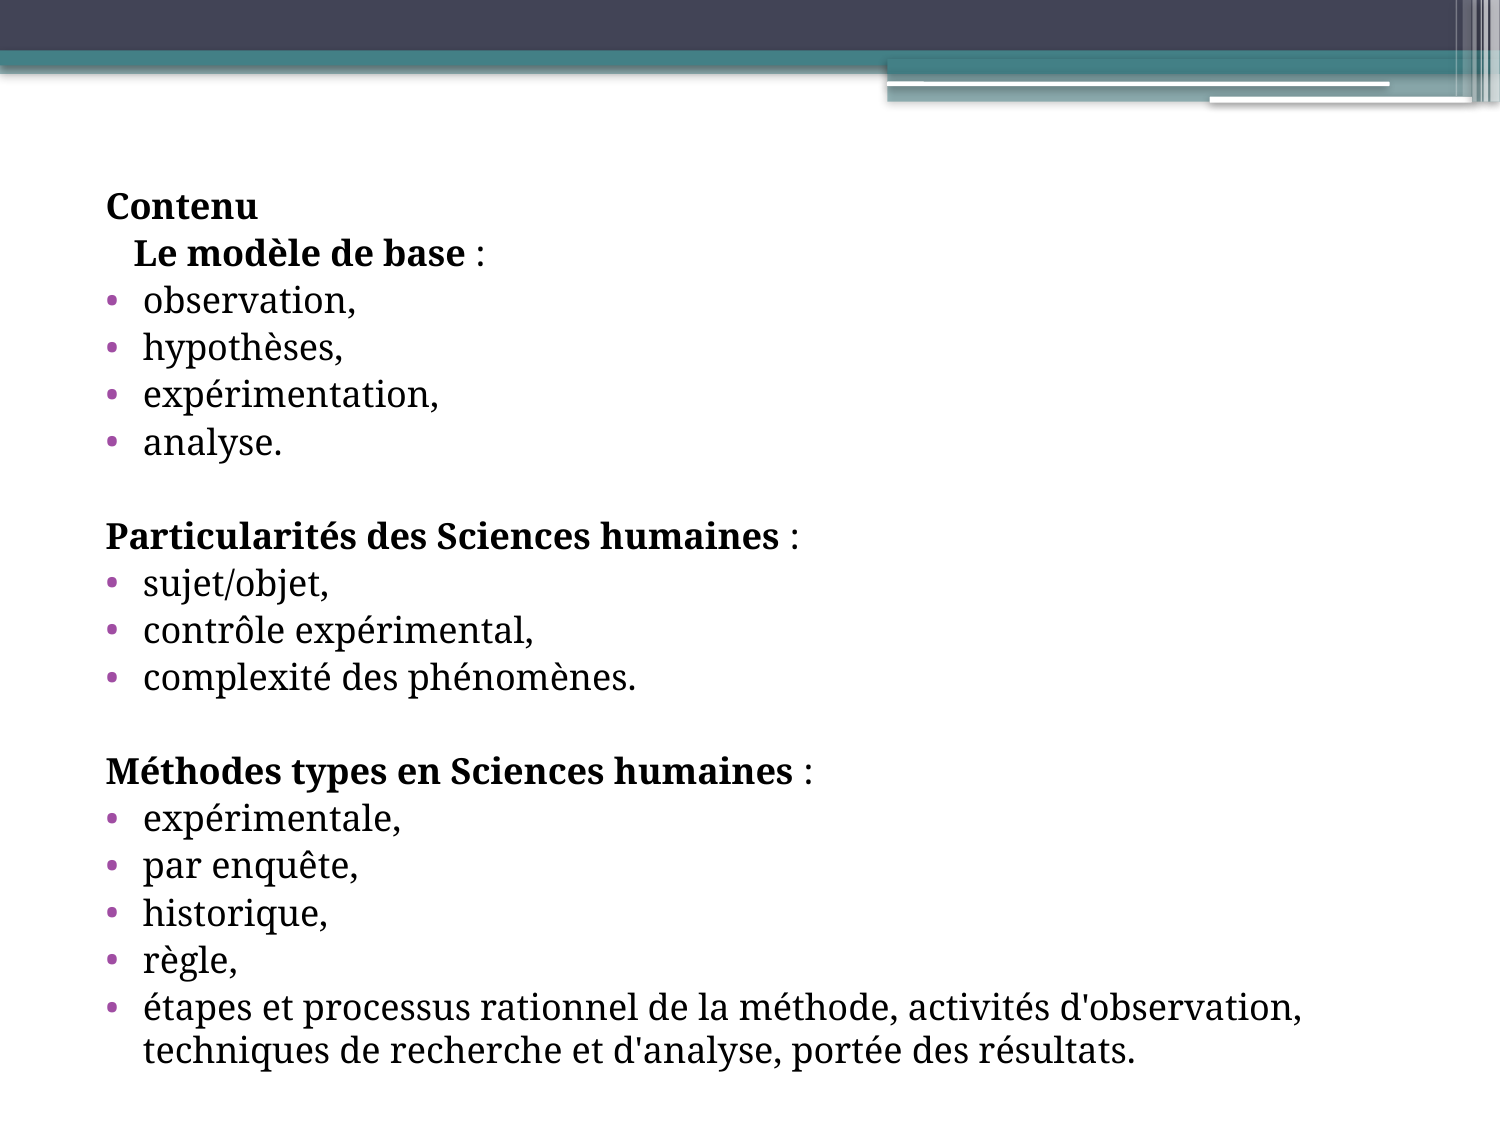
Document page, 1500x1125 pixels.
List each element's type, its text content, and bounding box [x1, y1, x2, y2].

list Contenu Le modèle de base : observation, hypothèses, expérimentation, analyse. Particularités des Sciences humaines : sujet/objet, contrôle expérimental, complexité des phénomènes. Méthodes types en Sciences humaines : expérimentale, par enquête, historique, règle, étapes et processus rationnel de la méthode, activités d'observation, techniques de recherche et d'analyse, portée des résultats. [75, 175, 1425, 1079]
